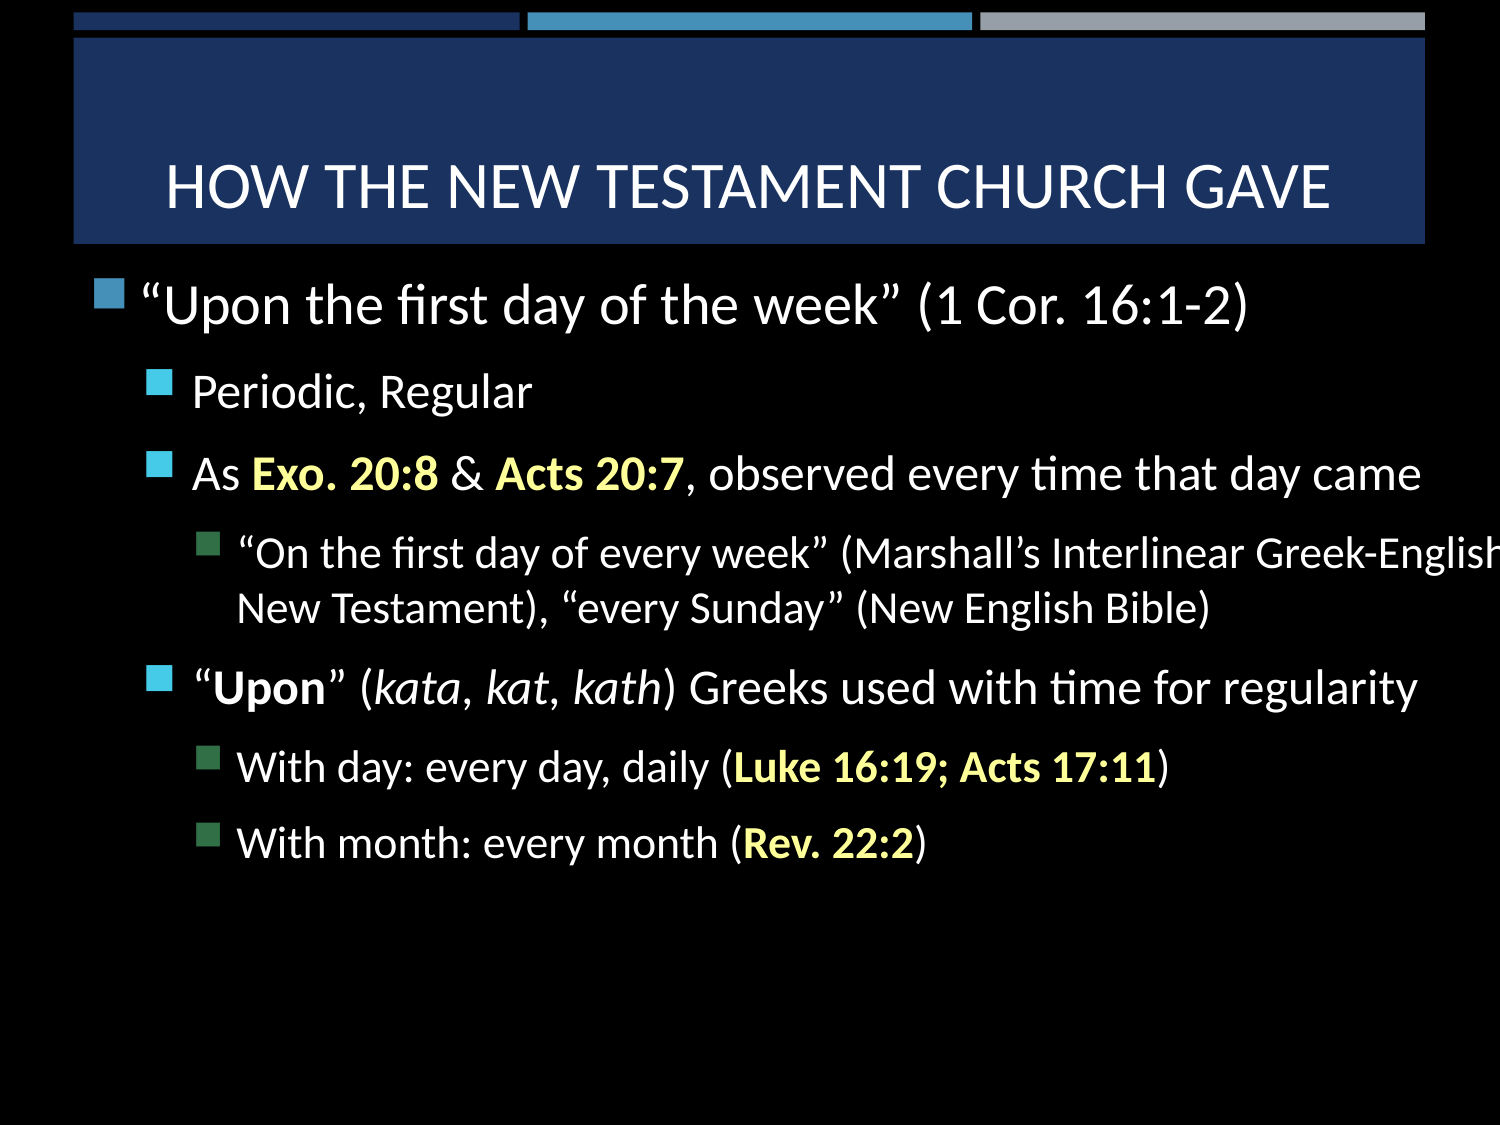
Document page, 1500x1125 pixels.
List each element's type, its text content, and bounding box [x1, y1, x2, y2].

title How the new testament church gave [73, 51, 1425, 230]
list “Upon the first day of the week” (1 Cor. 16:1-2) Periodic, Regular As Exo. 20:8 & Acts 20:7, observed every time that day came “On the first day of every week” (Marshall’s Interlinear Greek-English New Testament), “every Sunday” (New English Bible) “Upon” (kata, kat, kath) Greeks used with time for regularity With day: every day, daily (Luke 16:19; Acts 17:11) With month: every month (Rev. 22:2) [73, 258, 1500, 1125]
